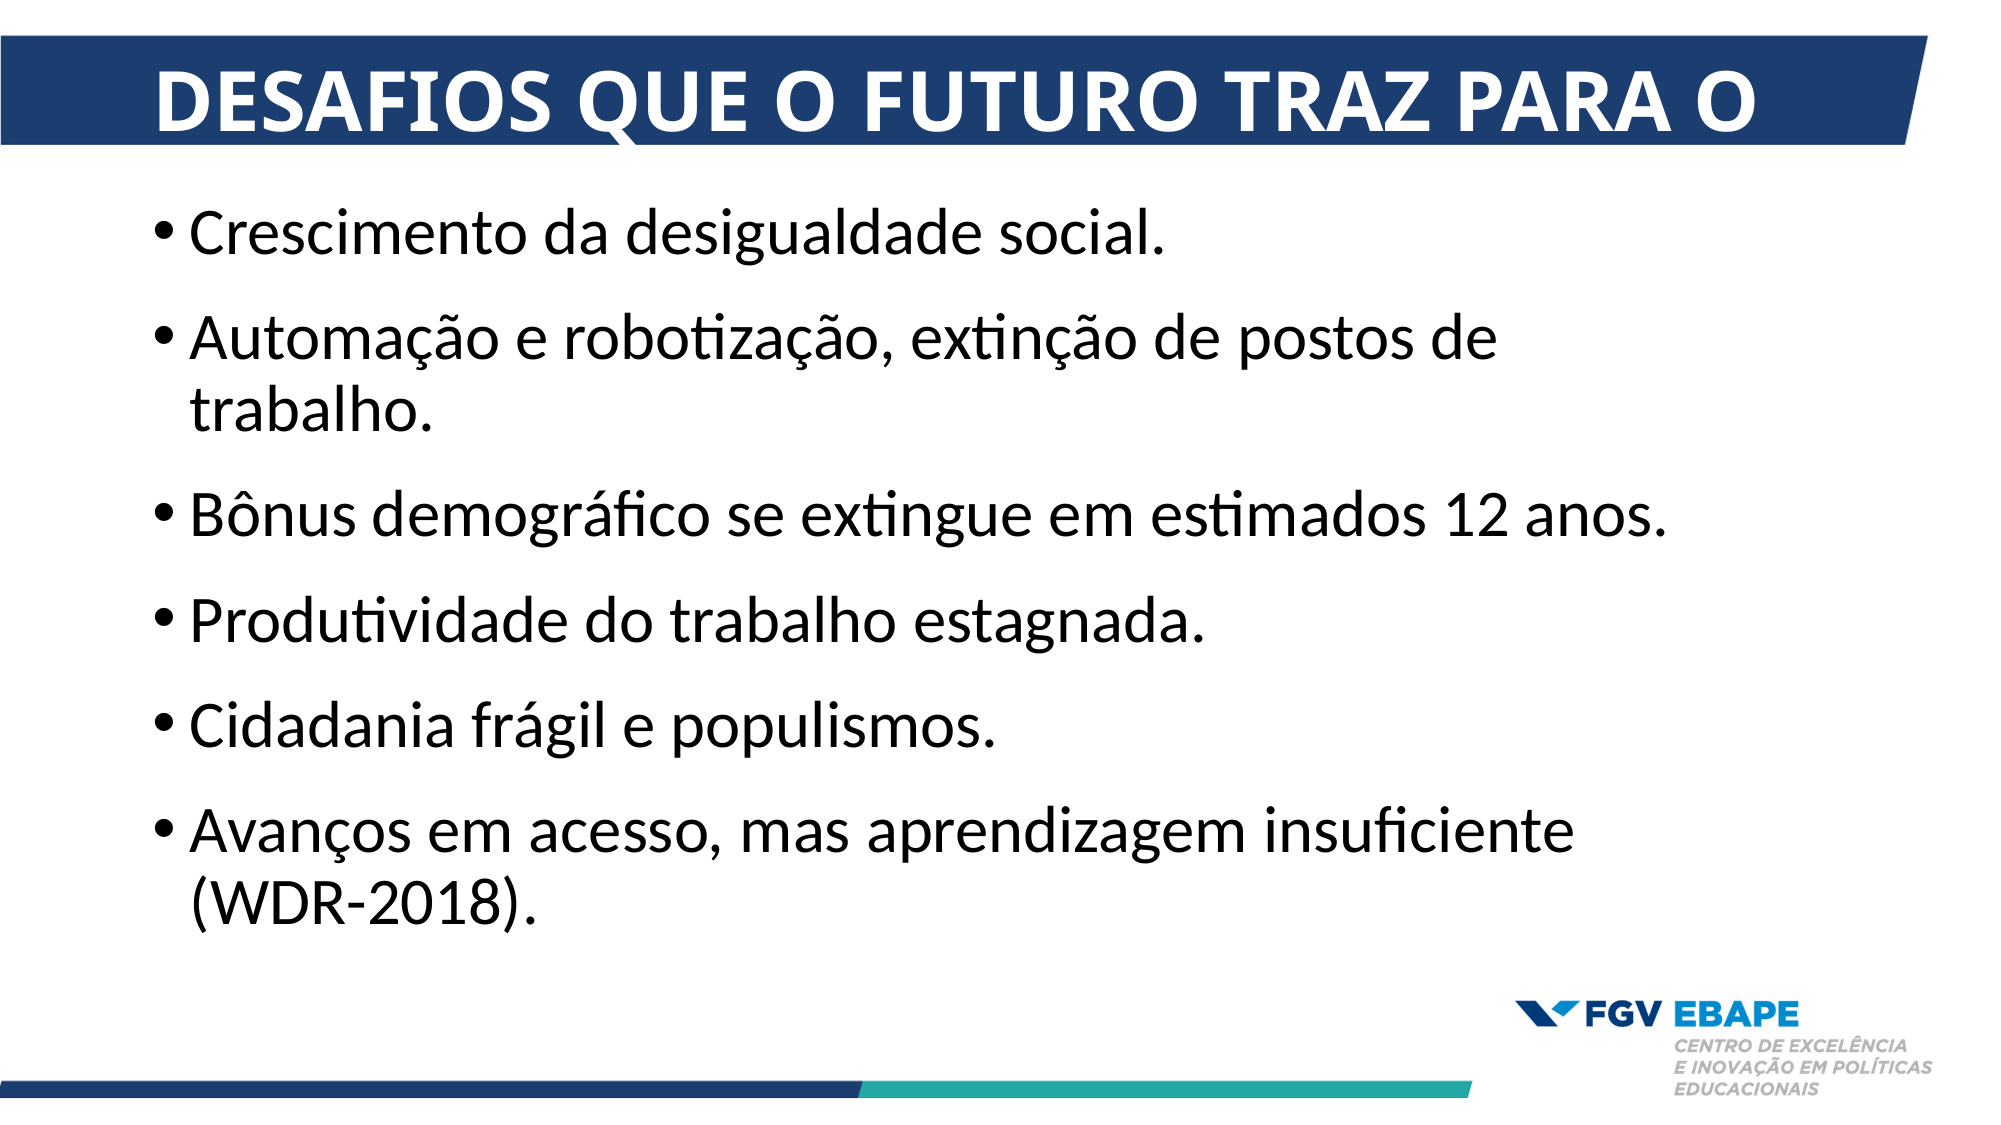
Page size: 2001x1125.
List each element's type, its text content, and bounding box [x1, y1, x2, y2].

title DESAFIOS QUE O FUTURO TRAZ PARA O BRASIL [137, 52, 1863, 144]
list Crescimento da desigualdade social. Automação e robotização, extinção de postos de trabalho. Bônus demográfico se extingue em estimados 12 anos. Produtividade do trabalho estagnada. Cidadania frágil e populismos. Avanços em acesso, mas aprendizagem insuficiente (WDR-2018). [137, 189, 1769, 1003]
picture [0, 0, 1990, 1125]
